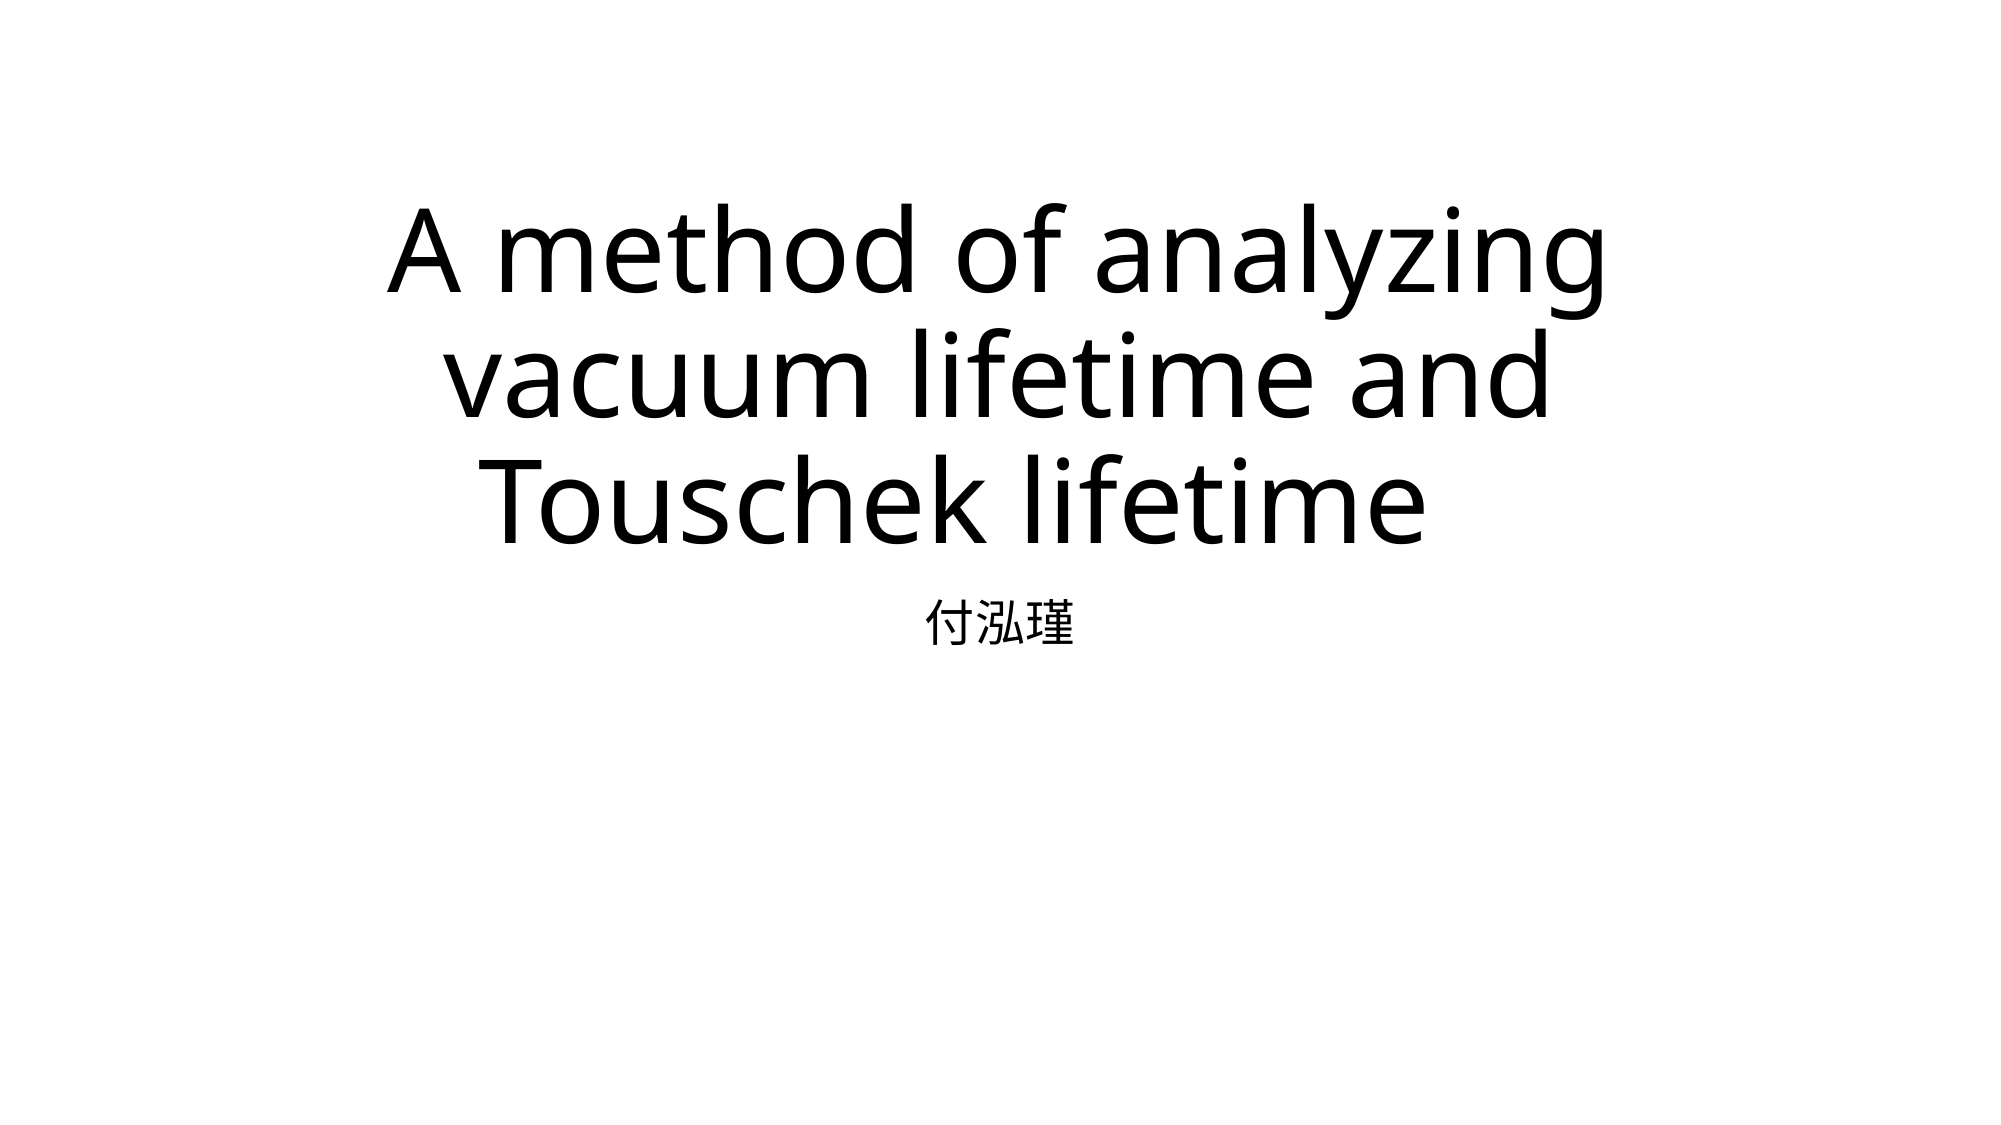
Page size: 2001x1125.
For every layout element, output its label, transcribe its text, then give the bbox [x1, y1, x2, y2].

title A method of analyzing vacuum lifetime and Touschek lifetime [249, 184, 1750, 576]
subtitle 付泓瑾 [249, 590, 1750, 863]
